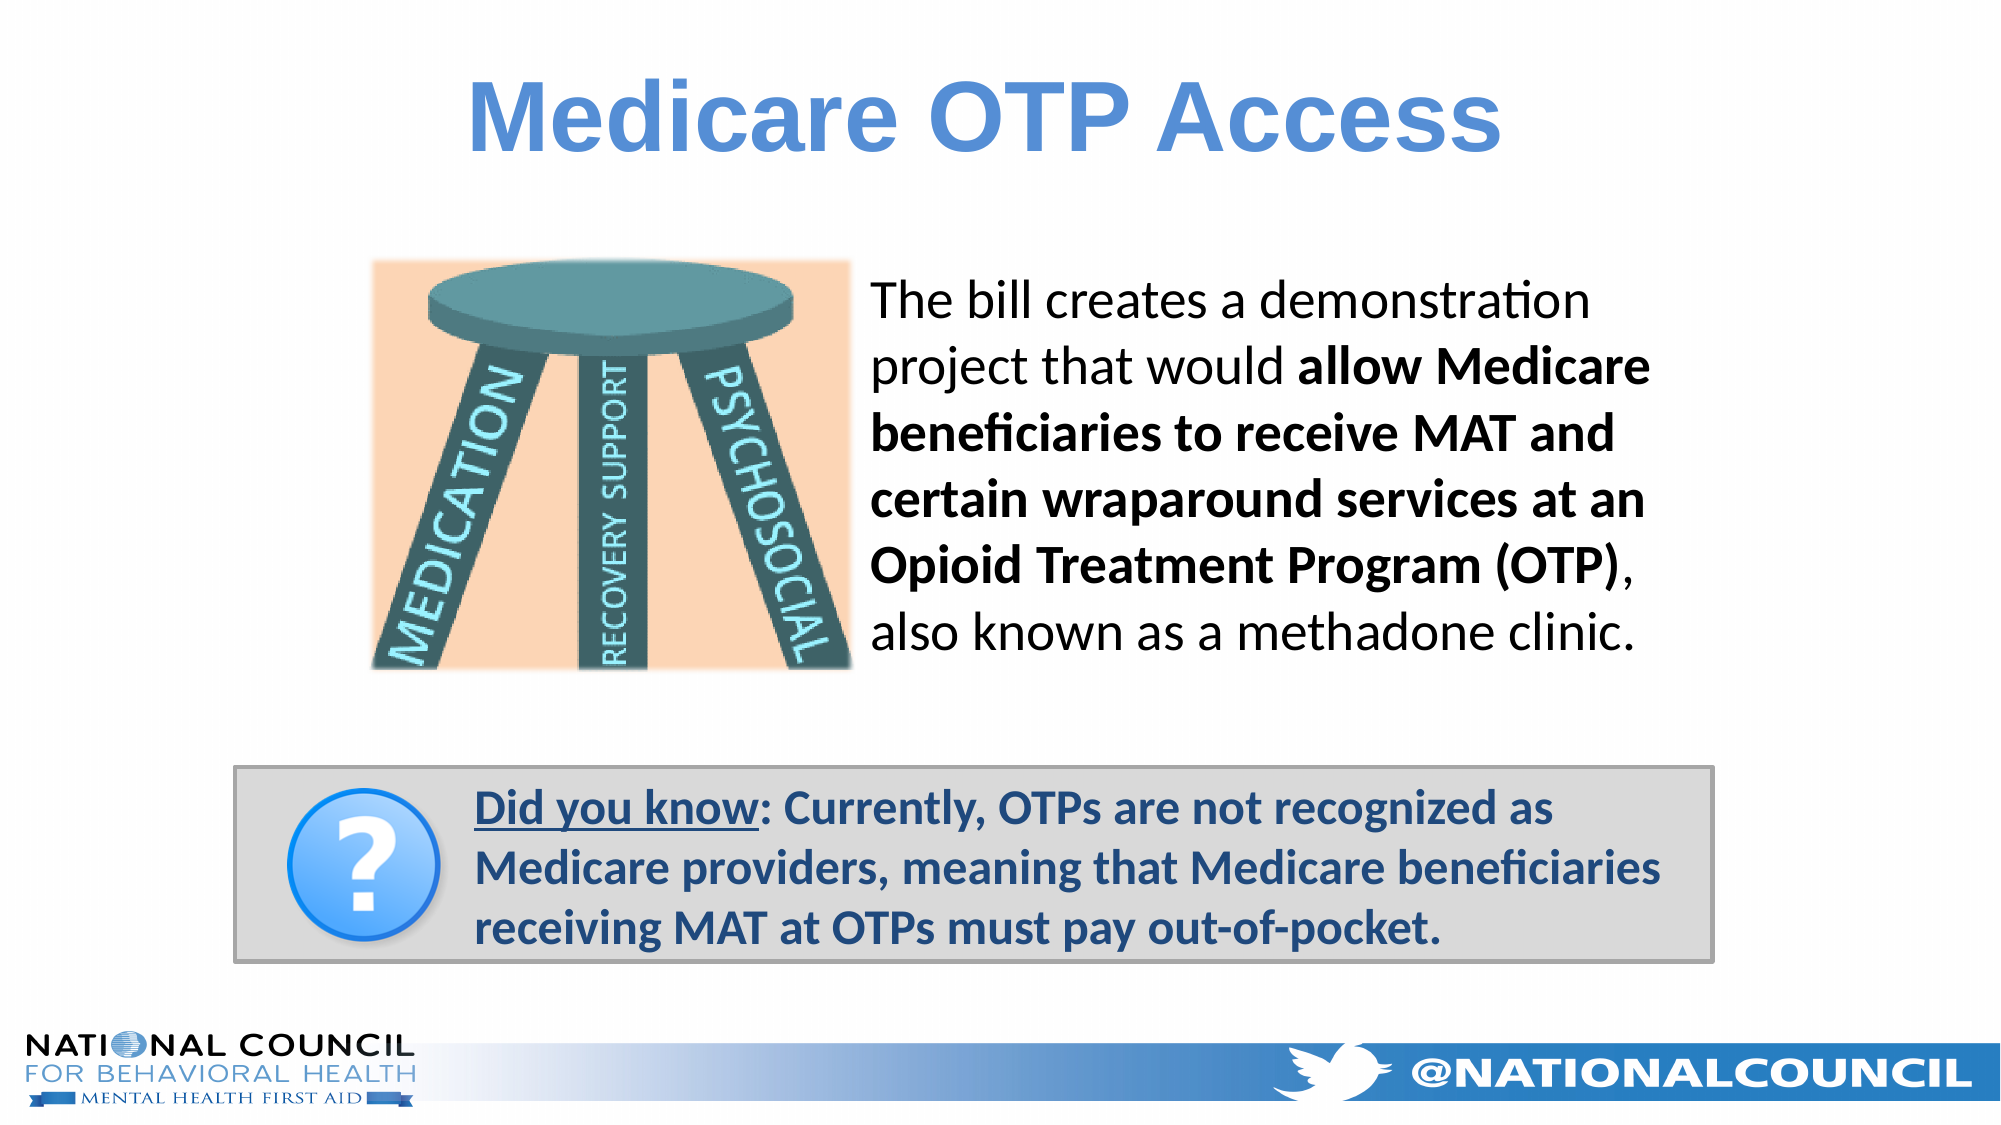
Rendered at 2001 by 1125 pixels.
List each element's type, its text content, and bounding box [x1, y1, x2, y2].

picture [0, 0, 2001, 1125]
text_box Did you know: Currently, OTPs are not recognized as Medicare providers, meaning that Medicare beneficiaries receiving MAT at OTPs must pay out-of-pocket. [233, 765, 1715, 964]
list The bill creates a demonstration project that would allow Medicare beneficiaries to receive MAT and certain wraparound services at an Opioid Treatment Program (OTP), also known as a methadone clinic. [855, 255, 1670, 706]
title Medicare OTP Access [99, 54, 1900, 169]
